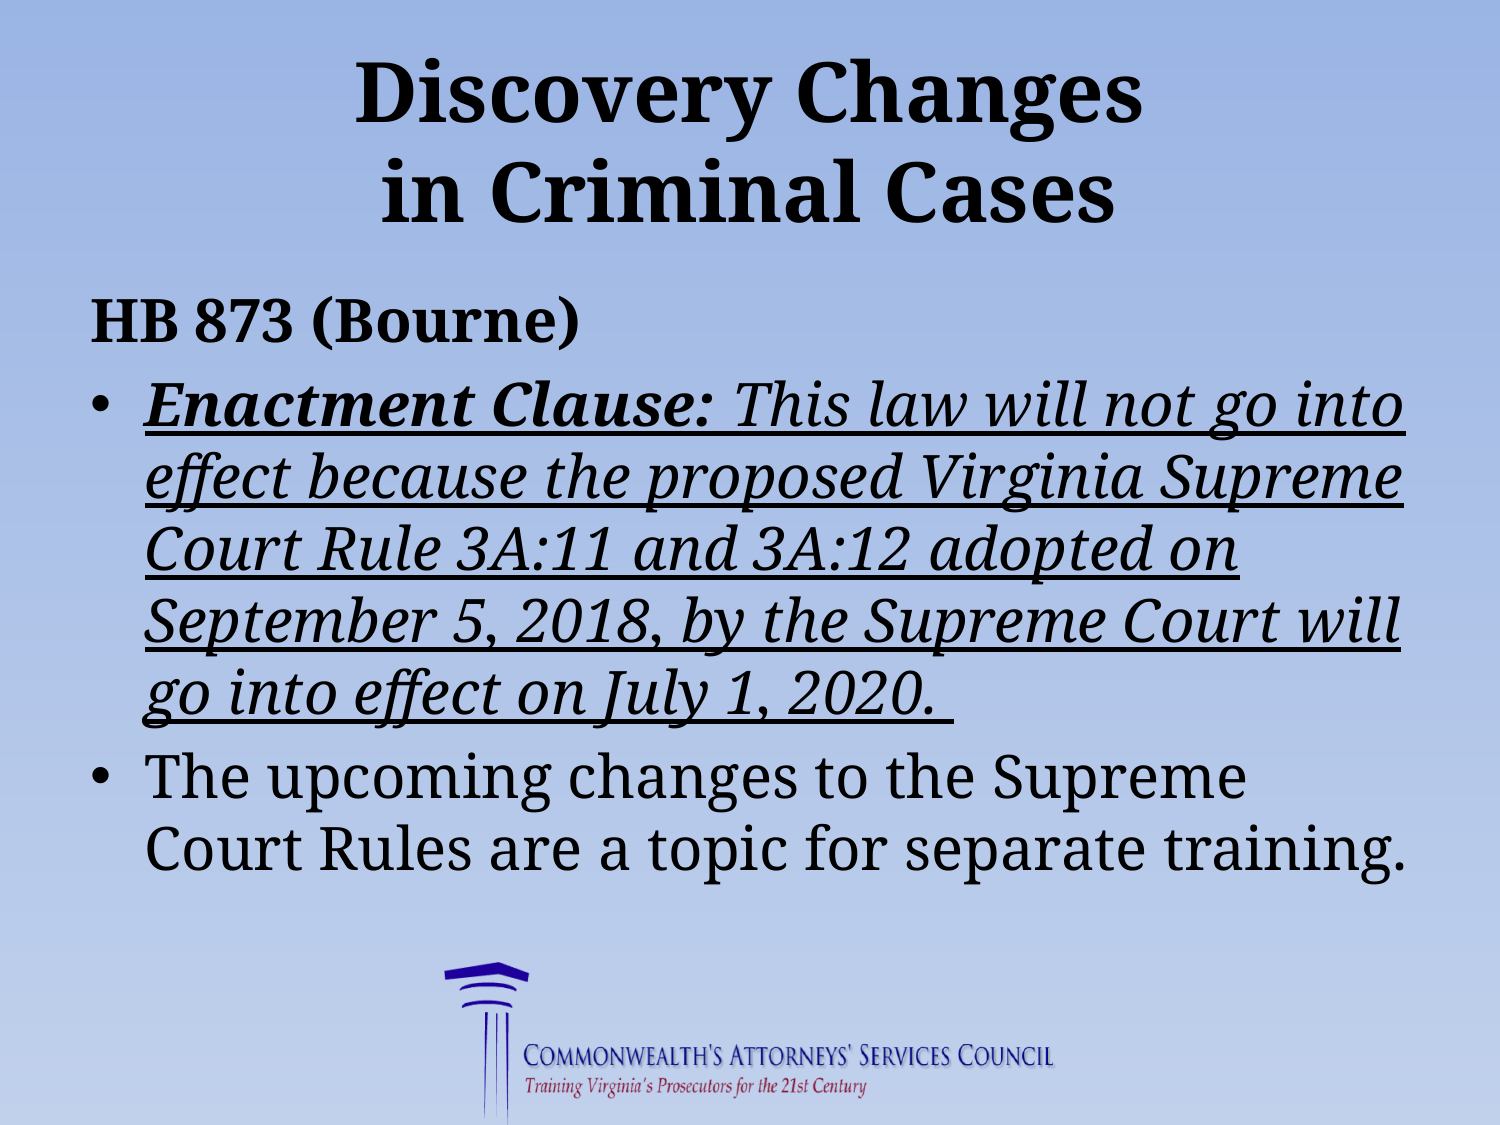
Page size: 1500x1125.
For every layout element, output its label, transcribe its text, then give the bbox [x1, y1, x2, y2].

title Discovery Changes in Criminal Cases [75, 45, 1425, 233]
picture [444, 975, 1056, 1125]
list HB 873 (Bourne) Enactment Clause: This law will not go into effect because the proposed Virginia Supreme Court Rule 3A:11 and 3A:12 adopted on September 5, 2018, by the Supreme Court will go into effect on July 1, 2020. The upcoming changes to the Supreme Court Rules are a topic for separate training. [75, 275, 1425, 975]
